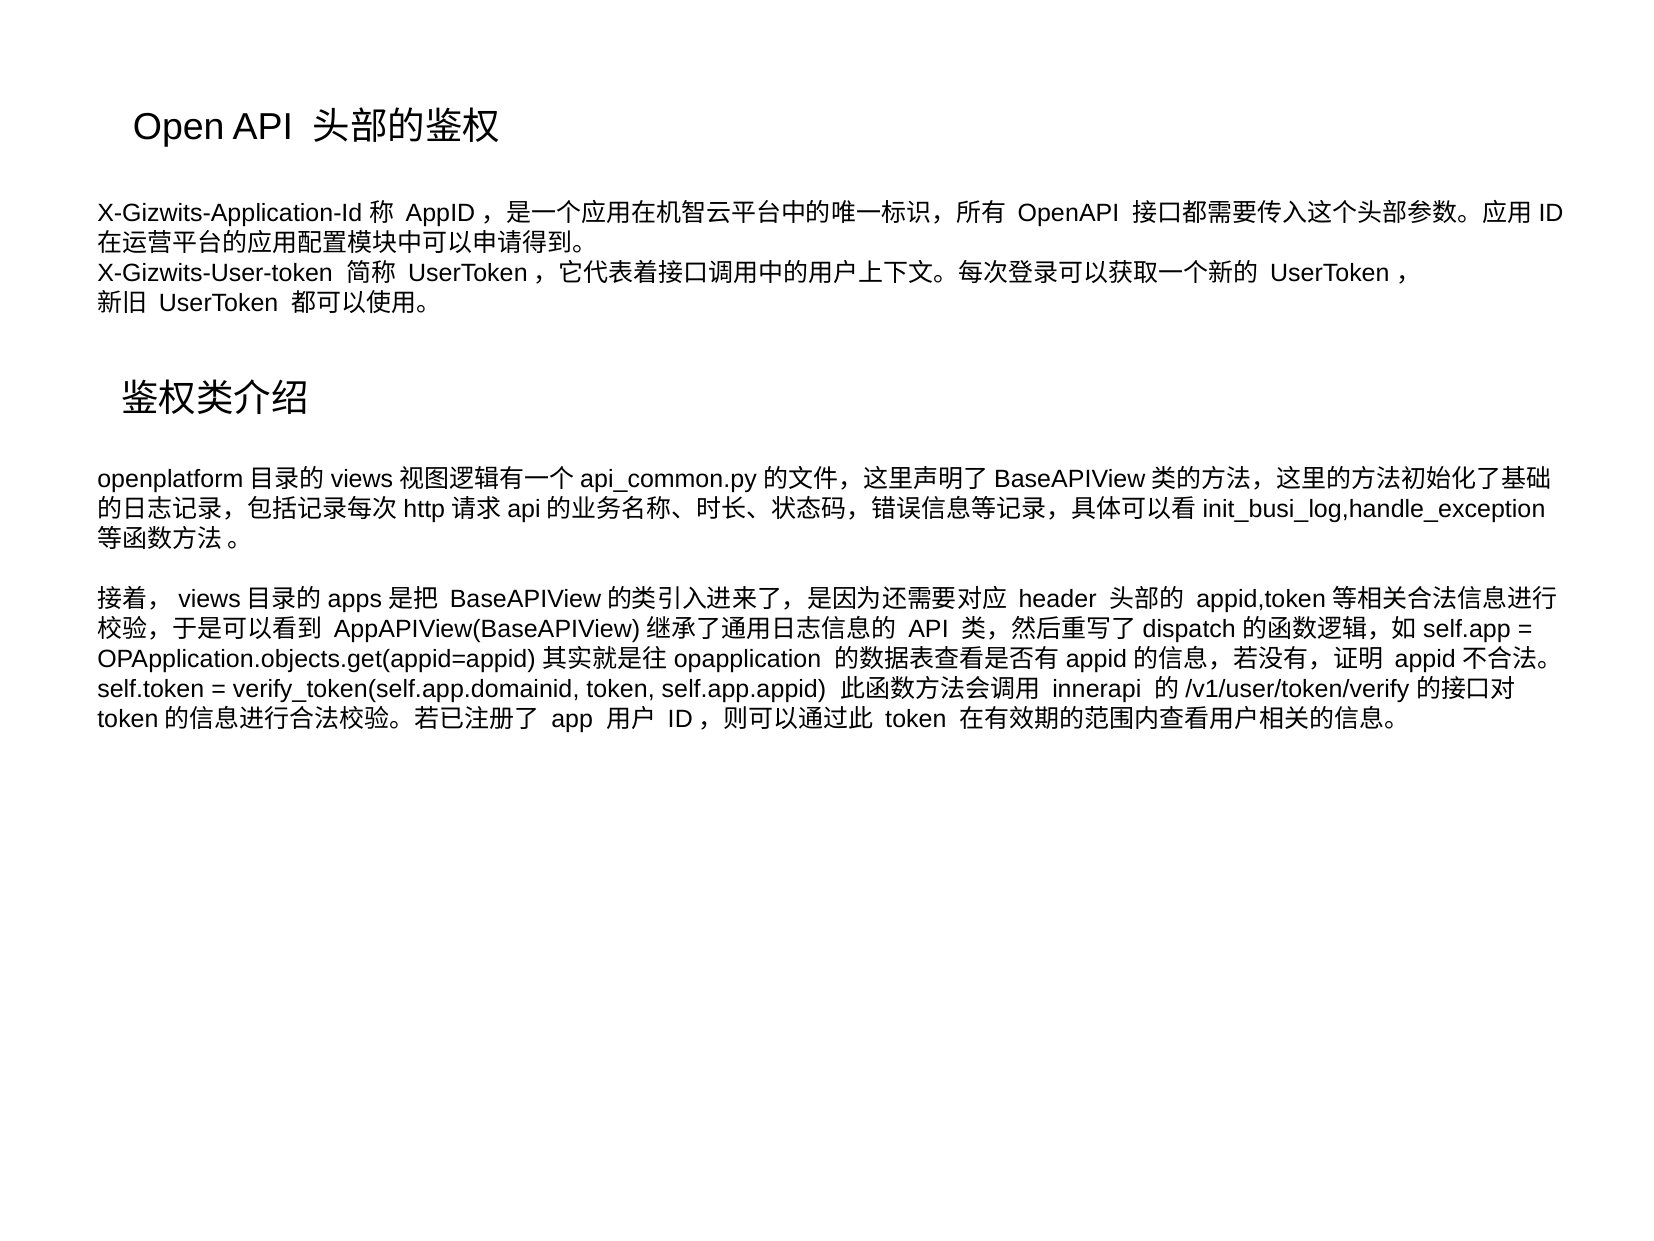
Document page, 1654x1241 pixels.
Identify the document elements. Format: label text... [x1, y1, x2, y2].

text_box X-Gizwits-Application-Id称 AppID，是一个应用在机智云平台中的唯一标识，所有 OpenAPI 接口都需要传入这个头部参数。应用ID 在运营平台的应用配置模块中可以申请得到。 X-Gizwits-User-token 简称 UserToken，它代表着接口调用中的用户上下文。每次登录可以获取一个新的 UserToken， 新旧 UserToken 都可以使用。 [82, 188, 1582, 336]
text_box 鉴权类介绍 [106, 366, 324, 431]
text_box openplatform目录的views视图逻辑有一个api_common.py的文件，这里声明了BaseAPIView类的方法，这里的方法初始化了基础的日志记录，包括记录每次http请求api的业务名称、时长、状态码，错误信息等记录，具体可以看init_busi_log,handle_exception等函数方法 。 接着，views目录的apps是把 BaseAPIView的类引入进来了，是因为还需要对应 header 头部的 appid,token等相关合法信息进行 校验，于是可以看到 AppAPIView(BaseAPIView)继承了通用日志信息的 API 类，然后重写了dispatch的函数逻辑，如self.app = OPApplication.objects.get(appid=appid)其实就是往opapplication 的数据表查看是否有appid的信息，若没有，证明 appid不合法。 self.token = verify_token(self.app.domainid, token, self.app.appid) 此函数方法会调用 innerapi 的/v1/user/token/verify的接口对 token的信息进行合法校验。若已注册了 app 用户 ID，则可以通过此 token 在有效期的范围内查看用户相关的信息。 [82, 455, 1582, 886]
text_box Open API 头部的鉴权 [118, 94, 527, 188]
